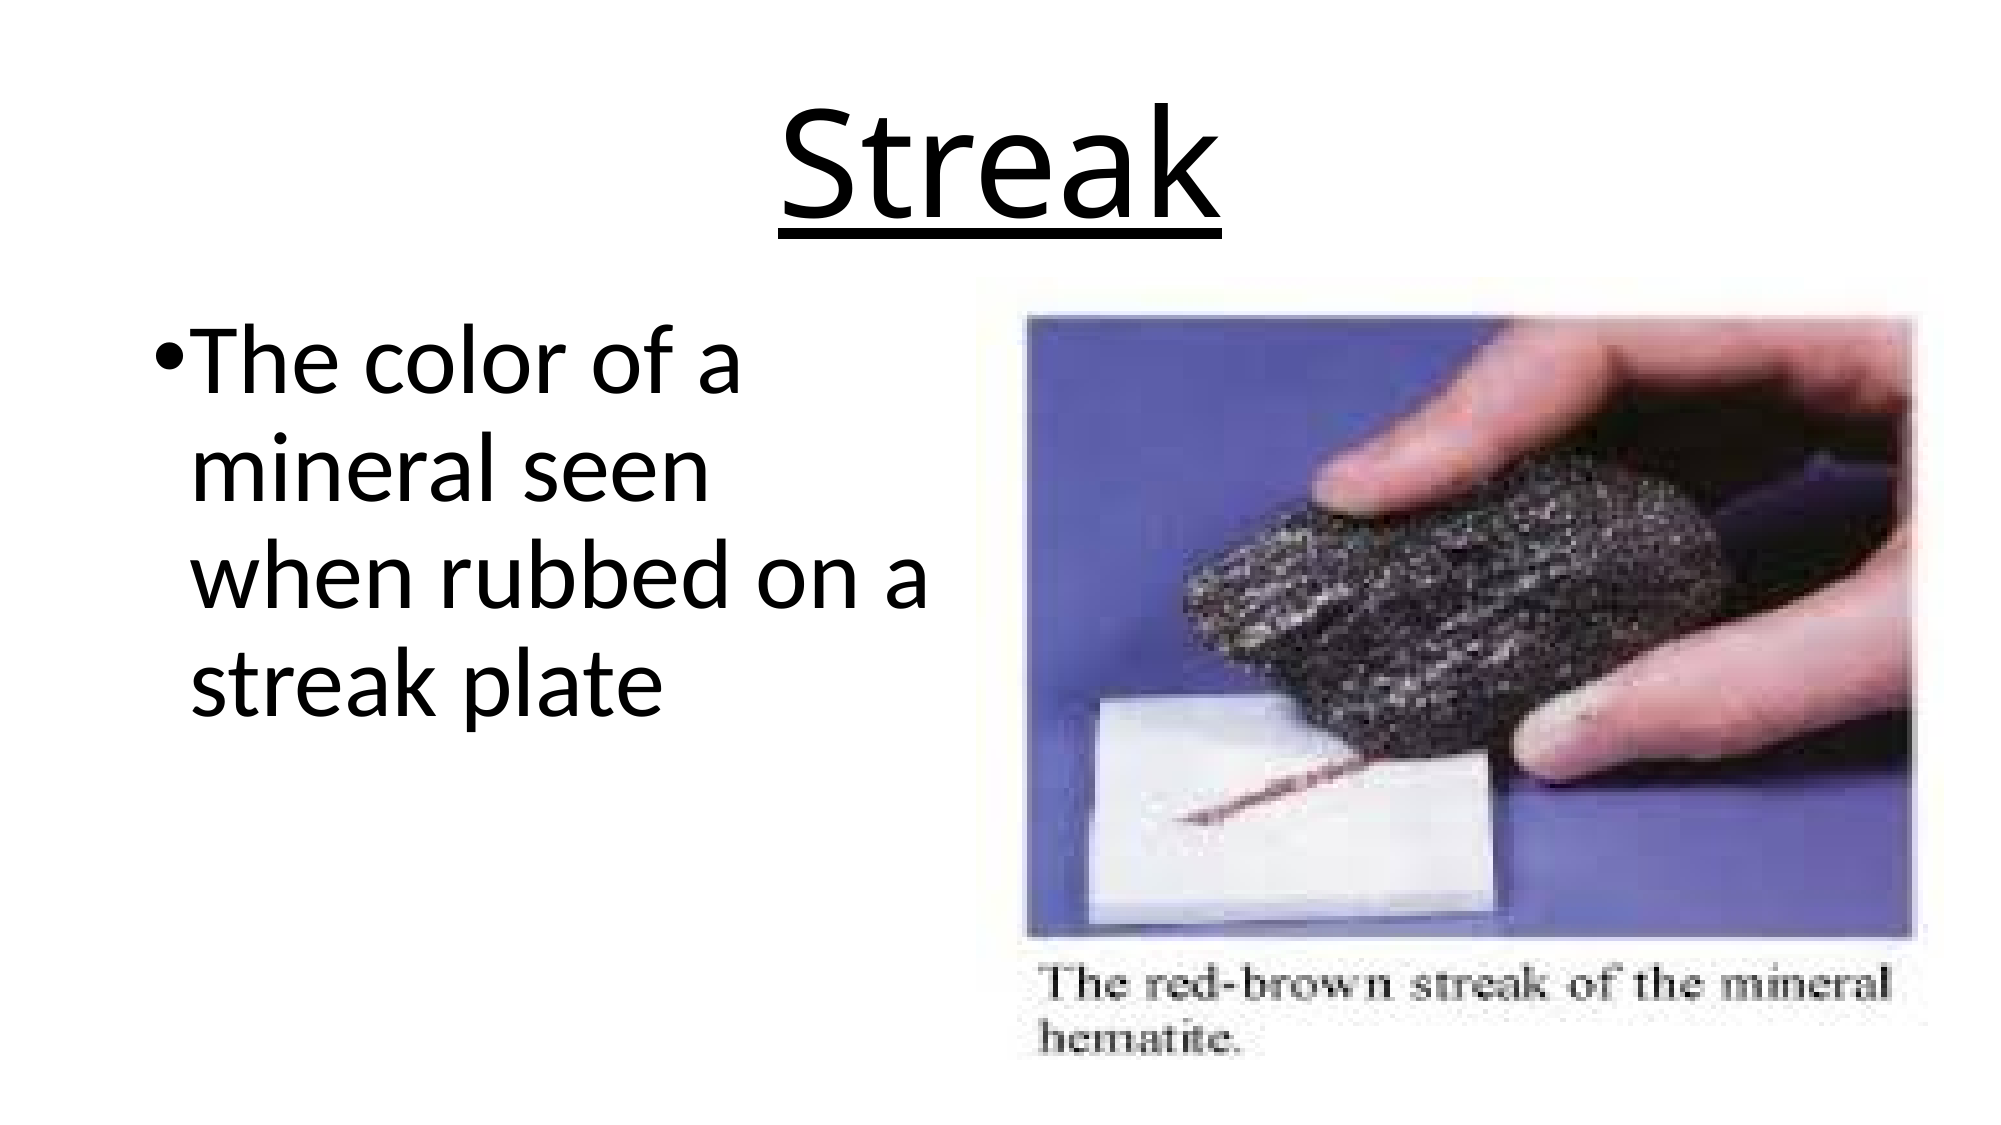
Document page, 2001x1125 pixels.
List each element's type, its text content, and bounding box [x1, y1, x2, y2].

list The color of a mineral seen when rubbed on a streak plate [137, 299, 976, 1014]
title Streak [137, 59, 1863, 278]
picture [976, 277, 1944, 1078]
